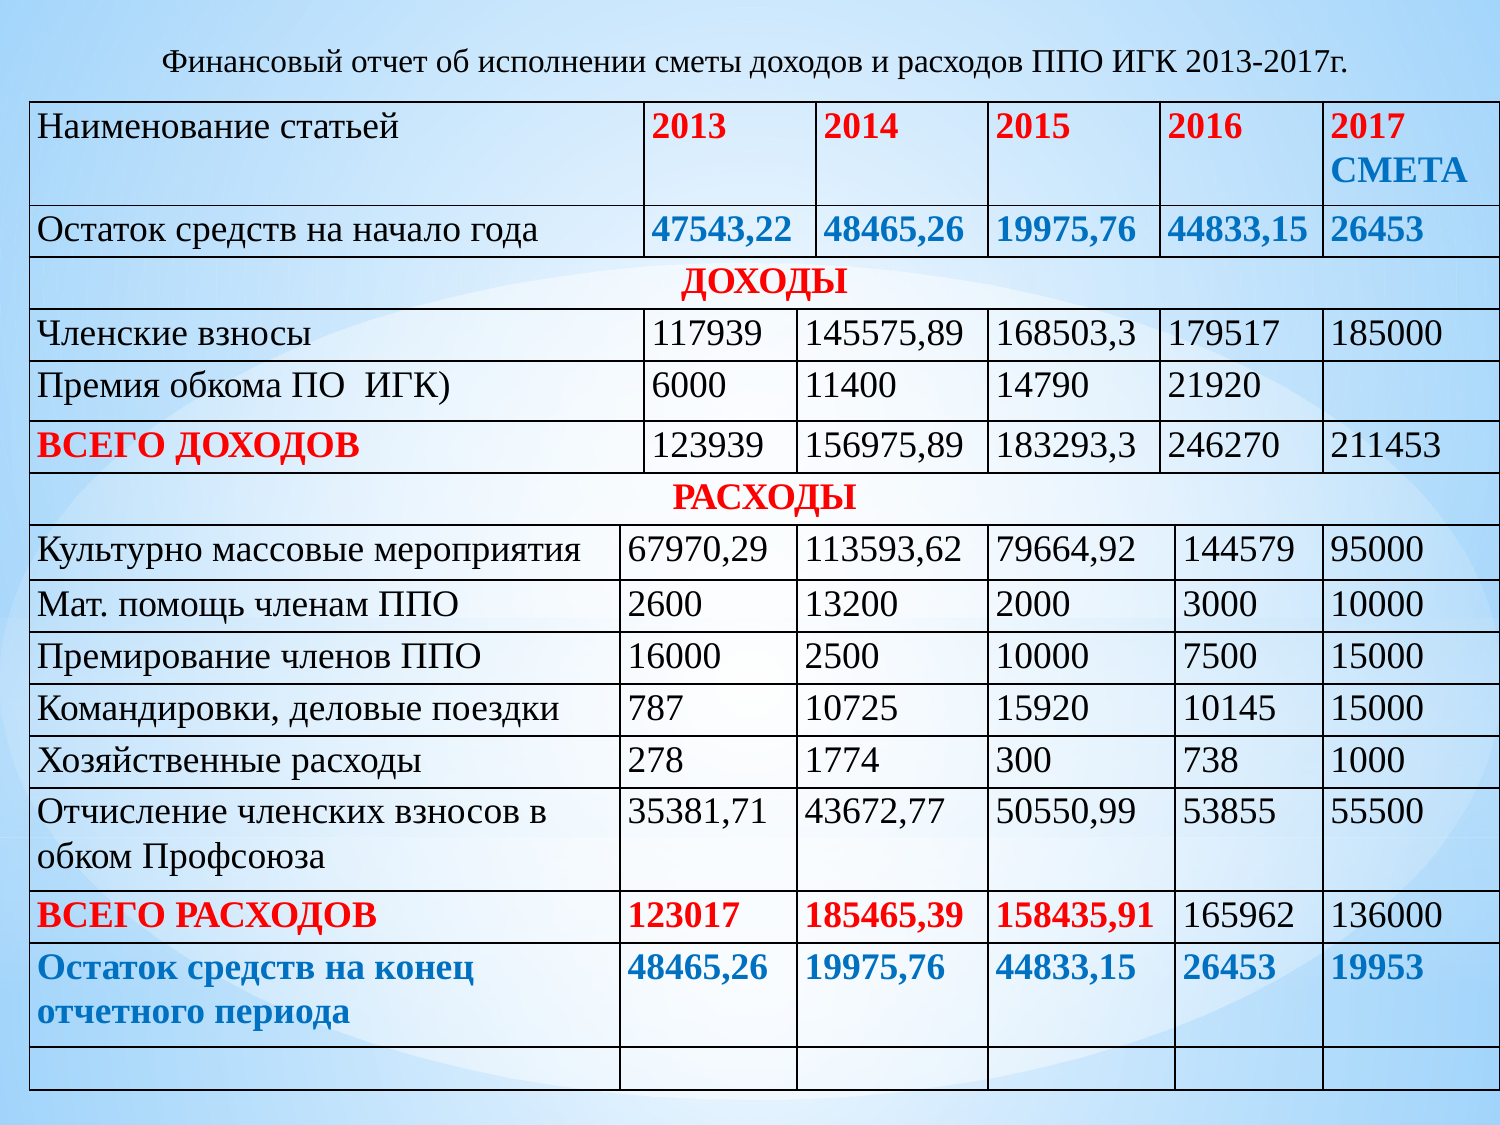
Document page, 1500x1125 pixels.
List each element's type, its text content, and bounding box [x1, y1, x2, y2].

table_cell Хозяйственные расходы [30, 737, 619, 787]
table_cell 95000 [1324, 526, 1499, 579]
table_cell 787 [621, 685, 796, 735]
table_cell [1176, 1048, 1322, 1089]
table_cell Мат. помощь членам ППО [30, 581, 619, 631]
table_cell 21920 [1161, 362, 1322, 420]
table_cell 6000 [645, 362, 796, 420]
table_cell Отчисление членских взносов в обком Профсоюза [30, 789, 619, 890]
table_cell 278 [621, 737, 796, 787]
table_cell 44833,15 [1161, 206, 1322, 256]
table_header Наименование статьей [30, 103, 643, 205]
table_cell 165962 [1176, 892, 1322, 942]
table_cell 15000 [1324, 633, 1499, 683]
table_cell 7500 [1176, 633, 1322, 683]
table_cell [621, 1048, 796, 1089]
table_cell 123017 [621, 892, 796, 942]
table_cell Премирование членов ППО [30, 633, 619, 683]
table_cell 19975,76 [798, 944, 987, 1046]
text_box Финансовый отчет об исполнении сметы доходов и расходов ППО ИГК 2013-2017г. [64, 31, 1447, 87]
table_cell 26453 [1324, 206, 1499, 256]
table_cell 738 [1176, 737, 1322, 787]
table_header 2013 [645, 103, 815, 205]
table_cell 10145 [1176, 685, 1322, 735]
table_cell 2600 [621, 581, 796, 631]
table_header 2014 [817, 103, 987, 205]
table_cell [989, 1048, 1174, 1089]
table_cell 50550,99 [989, 789, 1174, 890]
table_cell 47543,22 [645, 206, 815, 256]
table_cell Премия обкома ПО ИГК) [30, 362, 643, 420]
table_cell 55500 [1324, 789, 1499, 890]
table_cell 2000 [989, 581, 1174, 631]
table_cell 144579 [1176, 526, 1322, 579]
table_cell [30, 1048, 619, 1089]
table_cell 3000 [1176, 581, 1322, 631]
table_cell Культурно массовые мероприятия [30, 526, 619, 579]
table_cell Членские взносы [30, 310, 643, 360]
table_cell Командировки, деловые поездки [30, 685, 619, 735]
table_cell [1324, 362, 1499, 420]
table_cell [1324, 1048, 1499, 1089]
table_cell 211453 [1324, 422, 1499, 472]
table_cell ДОХОДЫ [30, 258, 1499, 308]
table_cell 1774 [798, 737, 987, 787]
table_cell 79664,92 [989, 526, 1174, 579]
table_cell 10000 [1324, 581, 1499, 631]
table_cell 35381,71 [621, 789, 796, 890]
table_cell РАСХОДЫ [30, 474, 1499, 524]
table_cell ВСЕГО РАСХОДОВ [30, 892, 619, 942]
table_cell 48465,26 [621, 944, 796, 1046]
table_cell 168503,3 [989, 310, 1159, 360]
table_cell 10000 [989, 633, 1174, 683]
table_cell 48465,26 [817, 206, 987, 256]
table_cell 26453 [1176, 944, 1322, 1046]
table_cell 15920 [989, 685, 1174, 735]
table_cell 117939 [645, 310, 796, 360]
table_cell 14790 [989, 362, 1159, 420]
table_cell ВСЕГО ДОХОДОВ [30, 422, 643, 472]
table_cell 13200 [798, 581, 987, 631]
table_cell Остаток средств на конец отчетного периода [30, 944, 619, 1046]
table_cell 43672,77 [798, 789, 987, 890]
table_cell 185000 [1324, 310, 1499, 360]
table_cell 53855 [1176, 789, 1322, 890]
table_cell 246270 [1161, 422, 1322, 472]
table_cell 67970,29 [621, 526, 796, 579]
table_cell 11400 [798, 362, 987, 420]
table_cell 185465,39 [798, 892, 987, 942]
table_header 2016 [1161, 103, 1322, 205]
table_cell 136000 [1324, 892, 1499, 942]
table_cell 300 [989, 737, 1174, 787]
table_cell 158435,91 [989, 892, 1174, 942]
table_cell 145575,89 [798, 310, 987, 360]
table_cell 2500 [798, 633, 987, 683]
table_cell [798, 1048, 987, 1089]
table_cell 15000 [1324, 685, 1499, 735]
table_cell 183293,3 [989, 422, 1159, 472]
table_cell 156975,89 [798, 422, 987, 472]
table_cell 44833,15 [989, 944, 1174, 1046]
table_cell 19953 [1324, 944, 1499, 1046]
table_cell Остаток средств на начало года [30, 206, 643, 256]
table_cell 179517 [1161, 310, 1322, 360]
table_cell 10725 [798, 685, 987, 735]
table_cell 19975,76 [989, 206, 1159, 256]
table_cell 16000 [621, 633, 796, 683]
table_cell 1000 [1324, 737, 1499, 787]
table_cell 123939 [645, 422, 796, 472]
table_header 2015 [989, 103, 1159, 205]
table_cell 113593,62 [798, 526, 987, 579]
table_header 2017 СМЕТА [1324, 103, 1499, 205]
